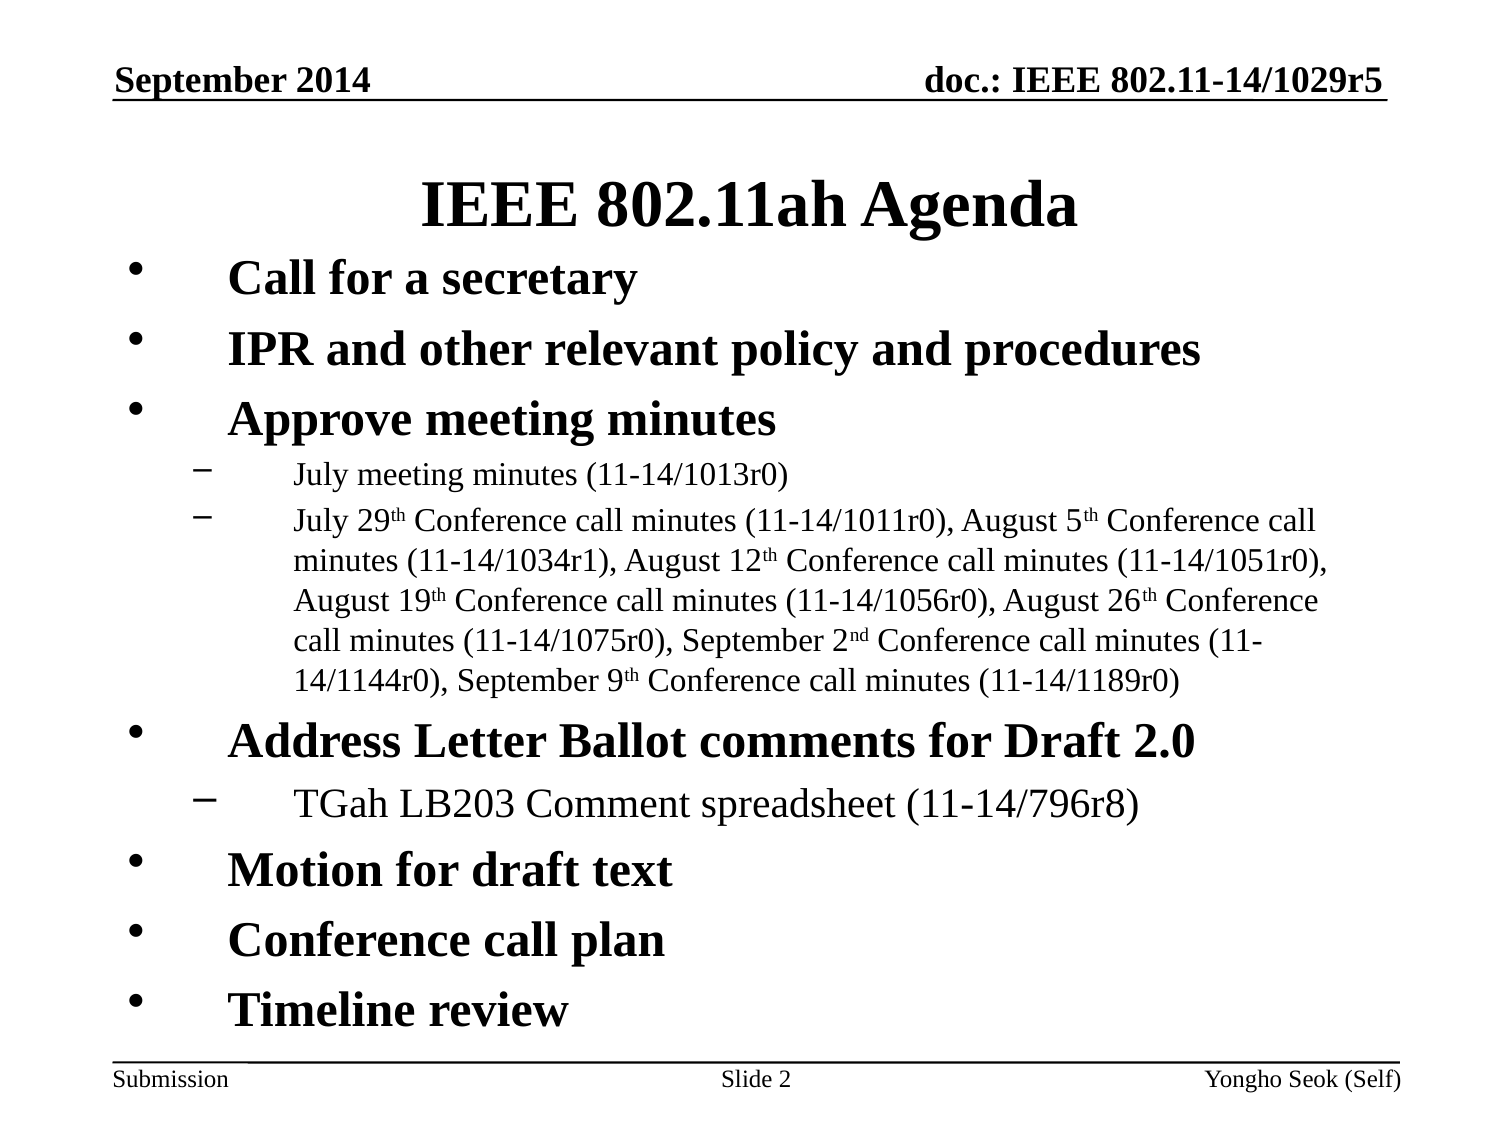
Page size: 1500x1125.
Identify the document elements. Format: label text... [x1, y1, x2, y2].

footer Yongho Seok (Self) [1201, 1061, 1402, 1093]
slide_number Slide 2 [712, 1061, 800, 1093]
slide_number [114, 54, 374, 101]
list Call for a secretary IPR and other relevant policy and procedures Approve meeting minutes July meeting minutes (11-14/1013r0) July 29th Conference call minutes (11-14/1011r0), August 5th Conference call minutes (11-14/1034r1), August 12th Conference call minutes (11-14/1051r0), August 19th Conference call minutes (11-14/1056r0), August 26th Conference call minutes (11-14/1075r0), September 2nd Conference call minutes (11-14/1144r0), September 9th Conference call minutes (11-14/1189r0) Address Letter Ballot comments for Draft 2.0 TGah LB203 Comment spreadsheet (11-14/796r8) Motion for draft text Conference call plan Timeline review [112, 237, 1388, 1026]
title IEEE 802.11ah Agenda [112, 112, 1388, 237]
